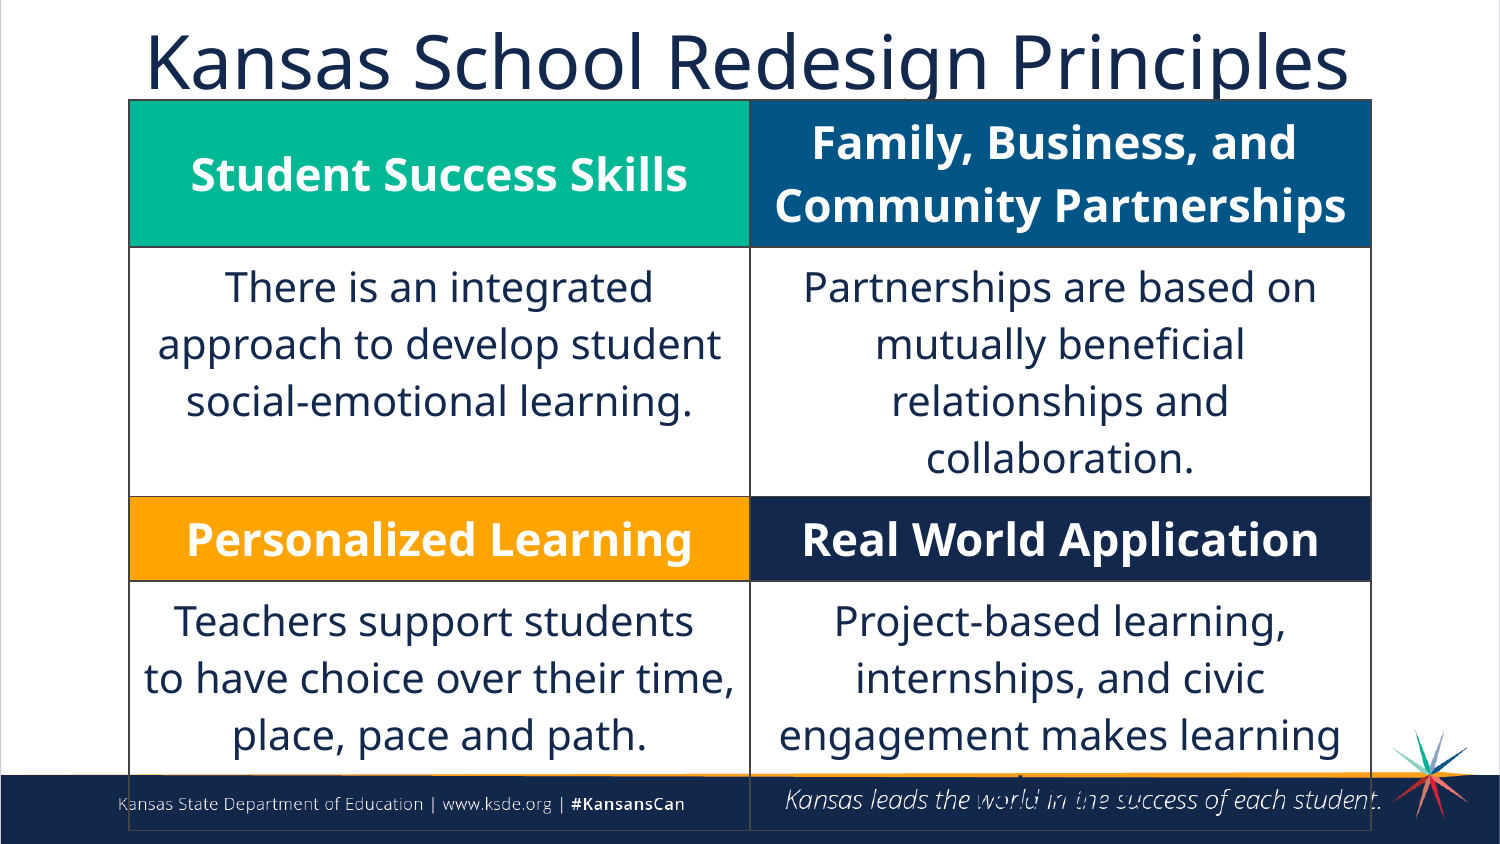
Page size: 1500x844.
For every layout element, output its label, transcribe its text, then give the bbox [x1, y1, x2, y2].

table_cell Teachers support students to have choice over their time, place, pace and path. [130, 582, 749, 830]
table_cell There is an integrated approach to develop student social-emotional learning. [130, 248, 749, 496]
table_header Student Success Skills [130, 101, 749, 246]
table_header Family, Business, and Community Partnerships [751, 101, 1370, 246]
table_cell Real World Application [751, 497, 1370, 580]
table_cell Personalized Learning [130, 497, 749, 580]
table_cell Project-based learning, internships, and civic engagement makes learning relevant. [751, 582, 1370, 830]
text_box Kansas School Redesign Principles [129, 31, 1371, 99]
table_cell Partnerships are based on mutually beneficial relationships and collaboration. [751, 248, 1370, 496]
picture [0, 0, 1500, 844]
